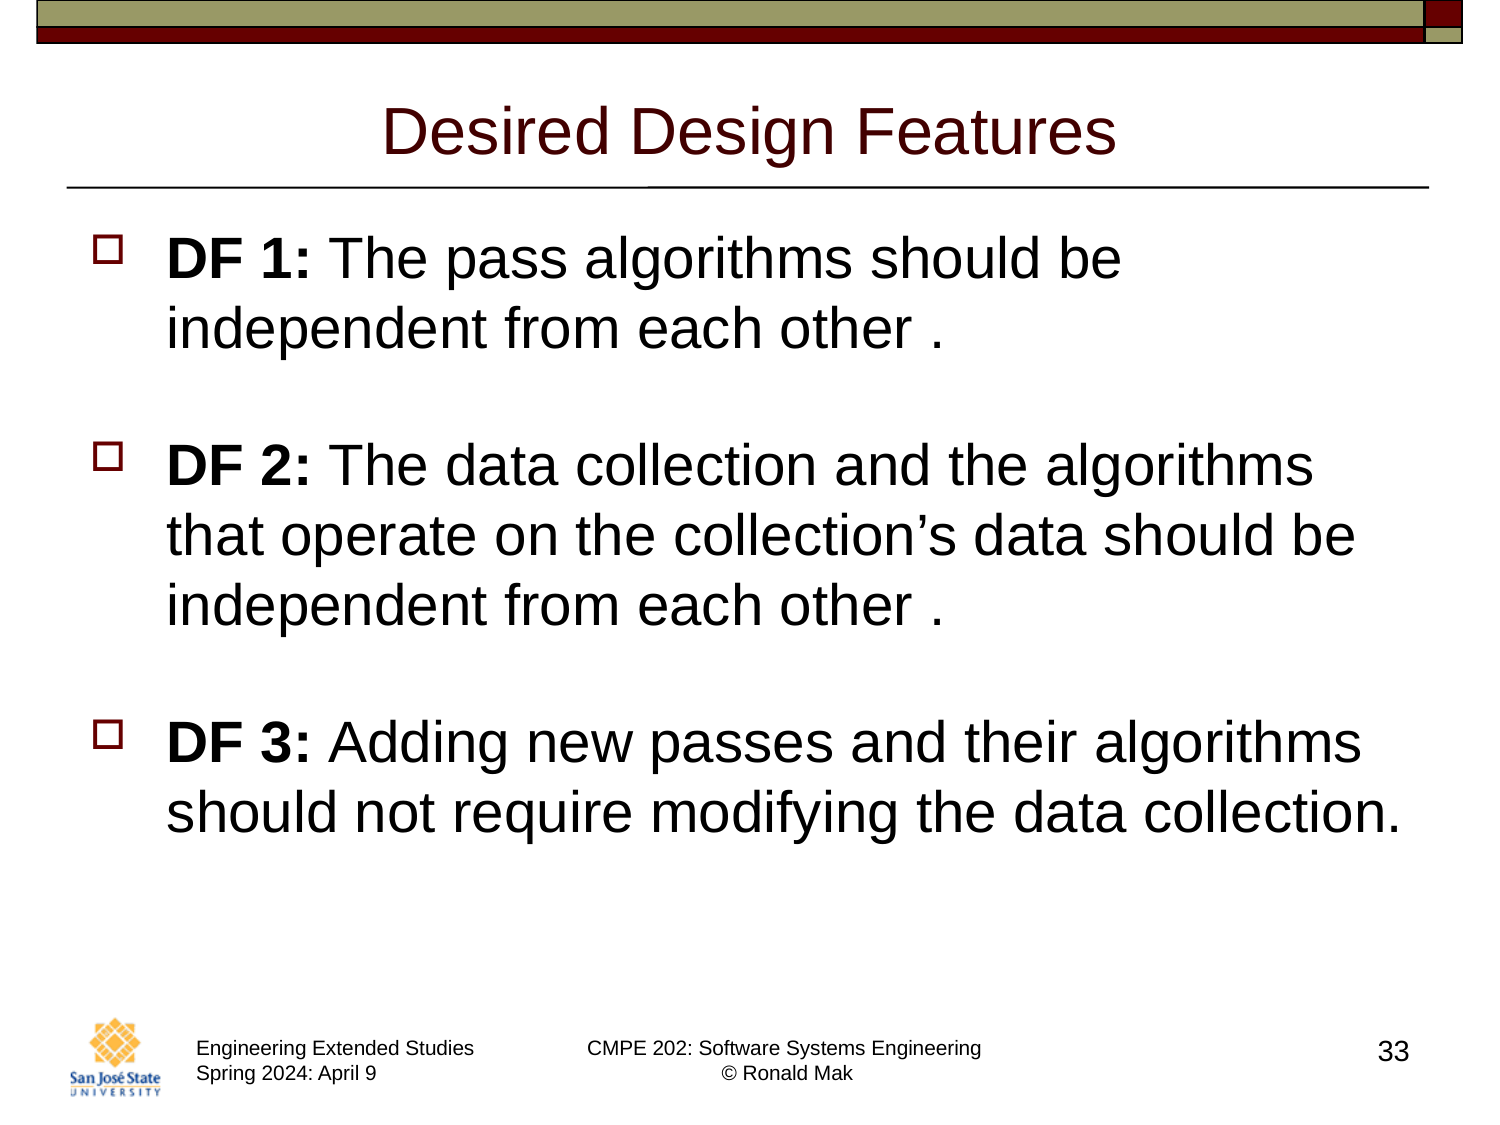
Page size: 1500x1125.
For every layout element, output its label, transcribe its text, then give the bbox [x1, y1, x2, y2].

list DF 1: The pass algorithms should be independent from each other . DF 2: The data collection and the algorithms that operate on the collection’s data should be independent from each other . DF 3: Adding new passes and their algorithms should not require modifying the data collection. [75, 212, 1425, 1006]
title Desired Design Features [75, 67, 1425, 175]
slide_number 33 [1305, 1025, 1425, 1100]
picture [60, 1012, 166, 1112]
